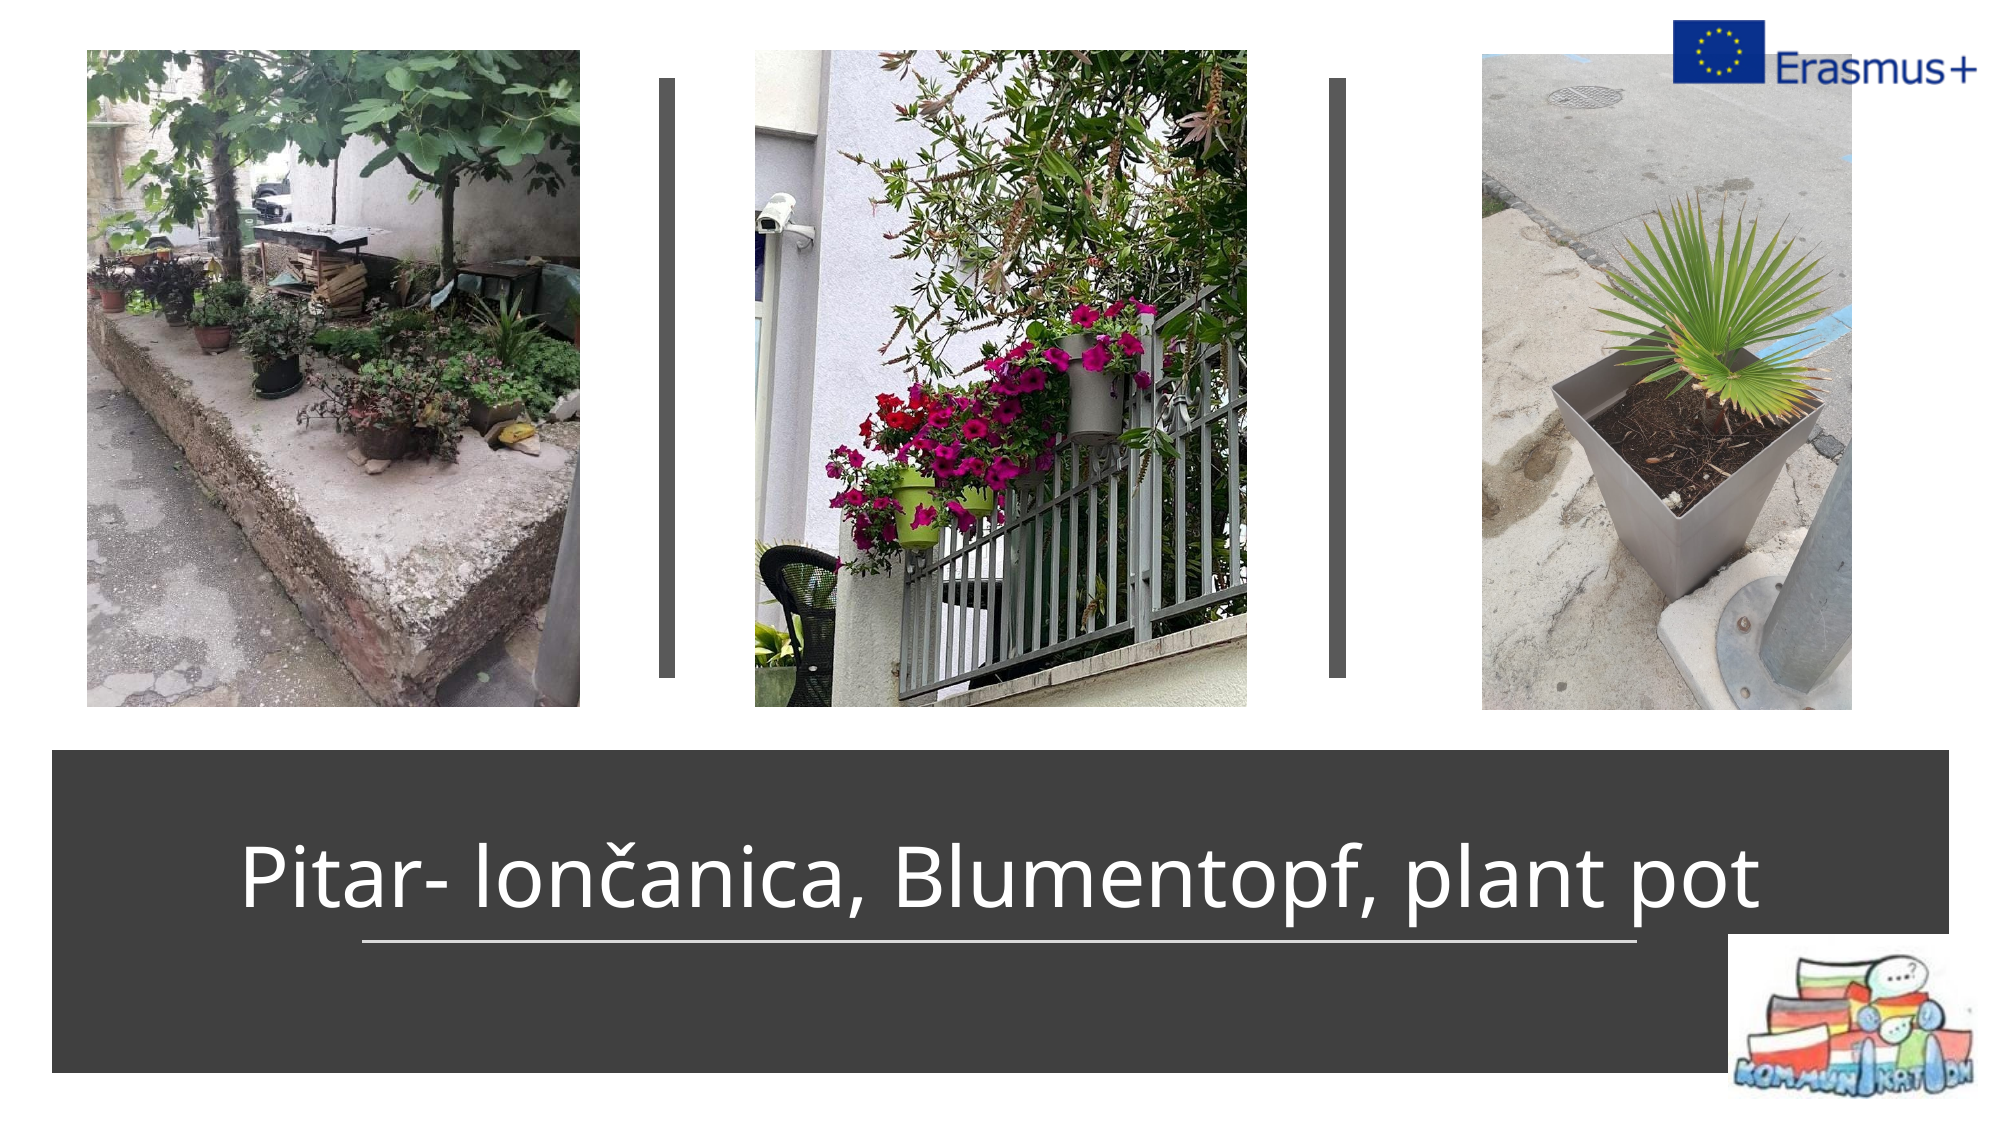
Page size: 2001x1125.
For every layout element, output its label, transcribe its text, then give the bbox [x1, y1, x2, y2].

picture [1728, 934, 1978, 1100]
picture [87, 50, 580, 707]
picture [1673, 20, 1978, 85]
title Pitar- lončanica, Blumentopf, plant pot [86, 780, 1914, 933]
text_box [61, 759, 1939, 1064]
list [1482, 54, 1852, 710]
picture [755, 50, 1247, 707]
